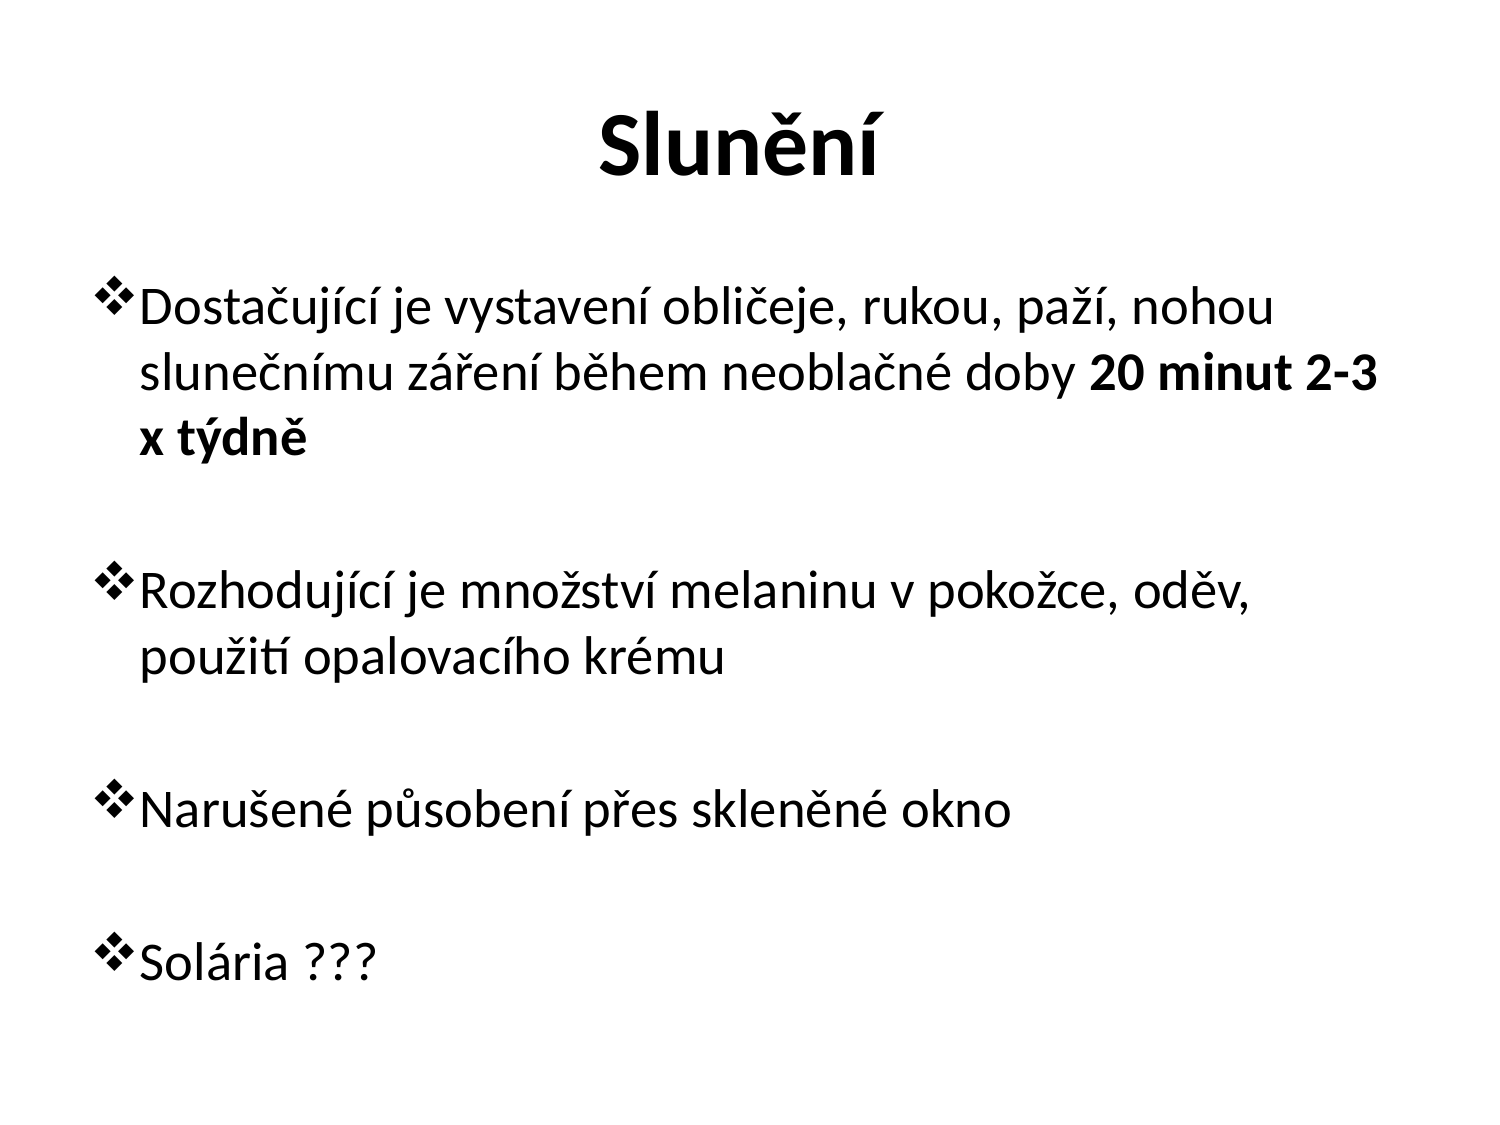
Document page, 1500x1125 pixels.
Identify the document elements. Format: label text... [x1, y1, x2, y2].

list Dostačující je vystavení obličeje, rukou, paží, nohou slunečnímu záření během neoblačné doby 20 minut 2-3 x týdně Rozhodující je množství melaninu v pokožce, oděv, použití opalovacího krému Narušené působení přes skleněné okno Solária ??? [75, 262, 1425, 1005]
title Slunění [75, 45, 1425, 233]
